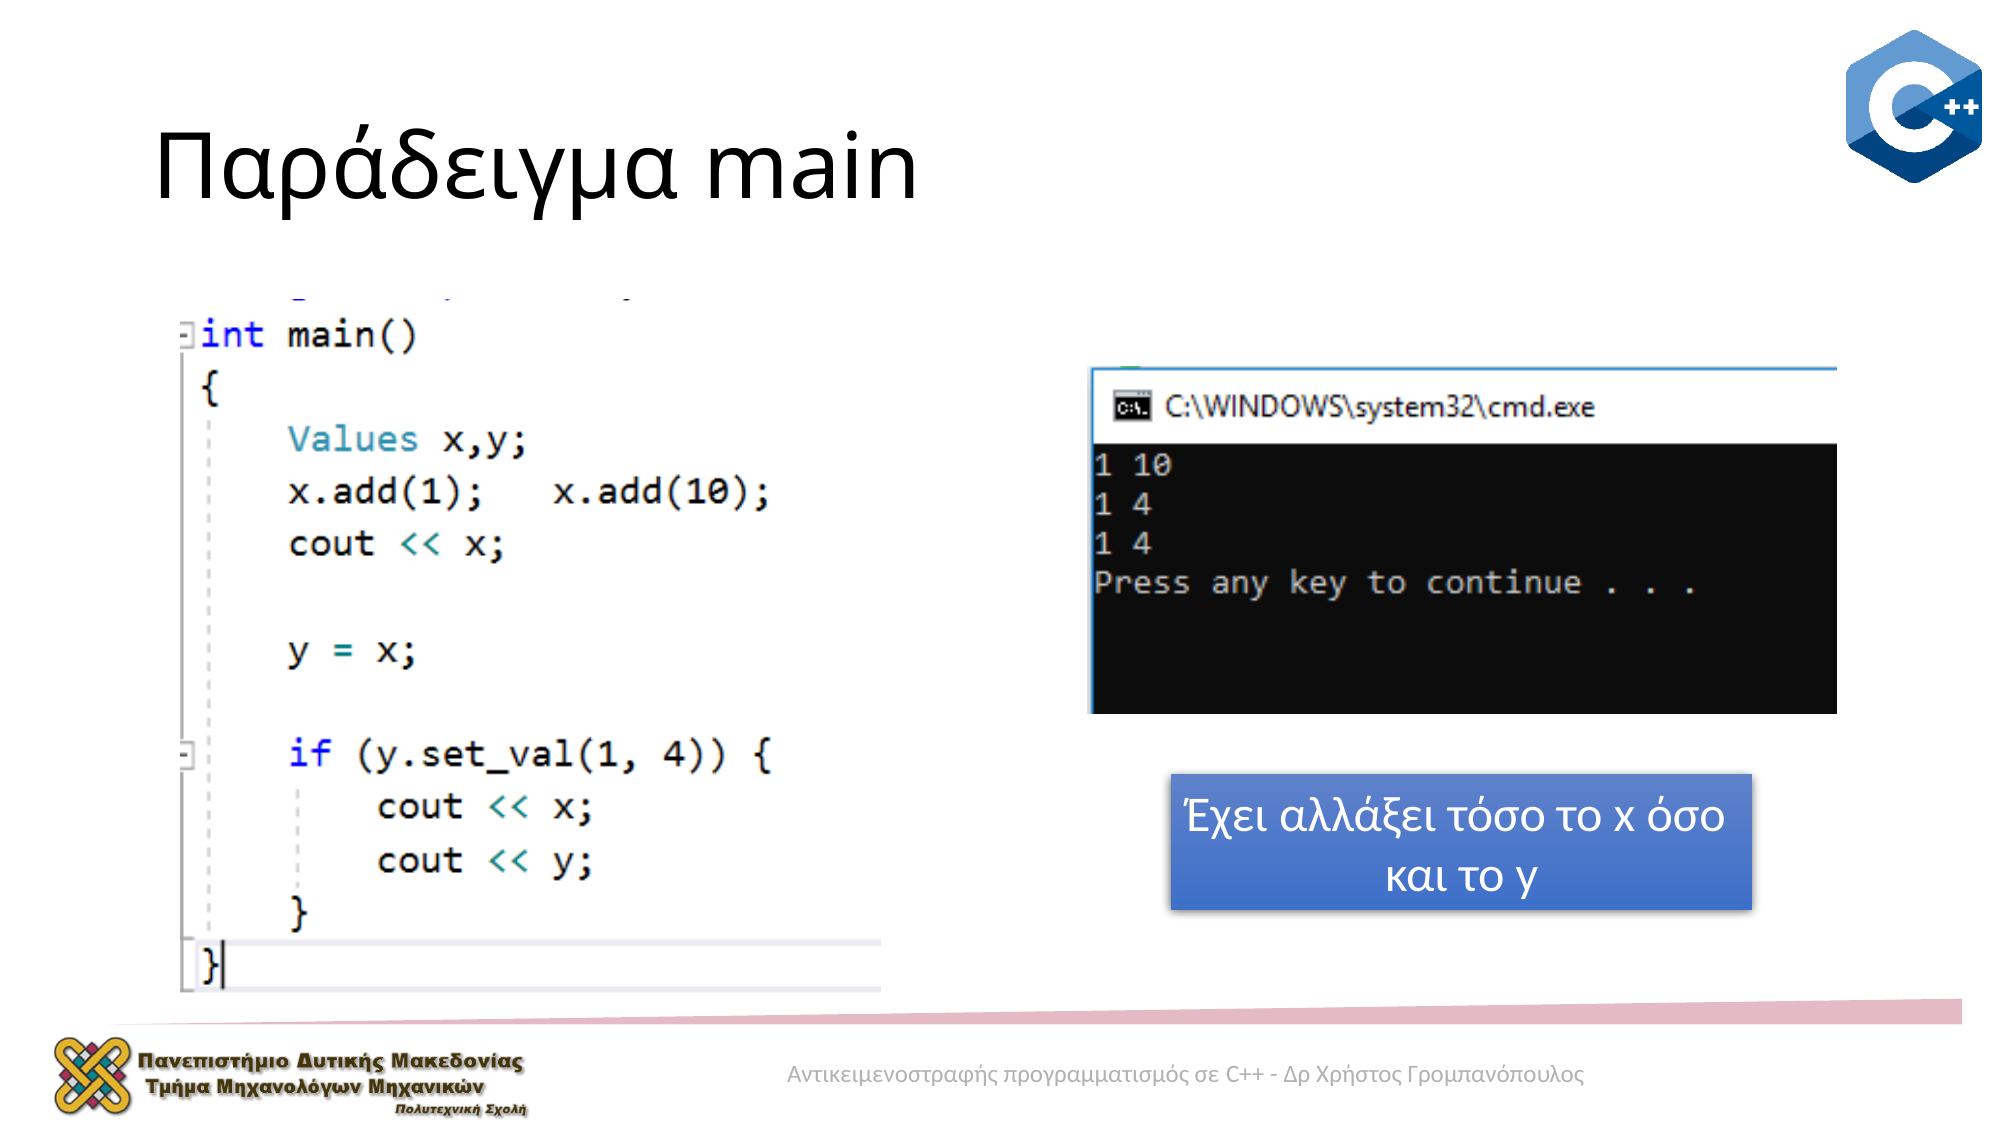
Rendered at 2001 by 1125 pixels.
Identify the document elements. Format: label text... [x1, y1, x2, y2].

text_box Έχει αλλάξει τόσο το x όσο και το y [1171, 774, 1752, 910]
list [1087, 366, 1837, 714]
picture [52, 1035, 530, 1120]
picture [1846, 30, 1982, 183]
title Παράδειγμα main [137, 59, 1863, 278]
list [180, 299, 881, 1014]
footer Αντικειμενοστραφής προγραμματισμός σε C++ - Δρ Χρήστος Γρομπανόπουλος [662, 1042, 1710, 1103]
